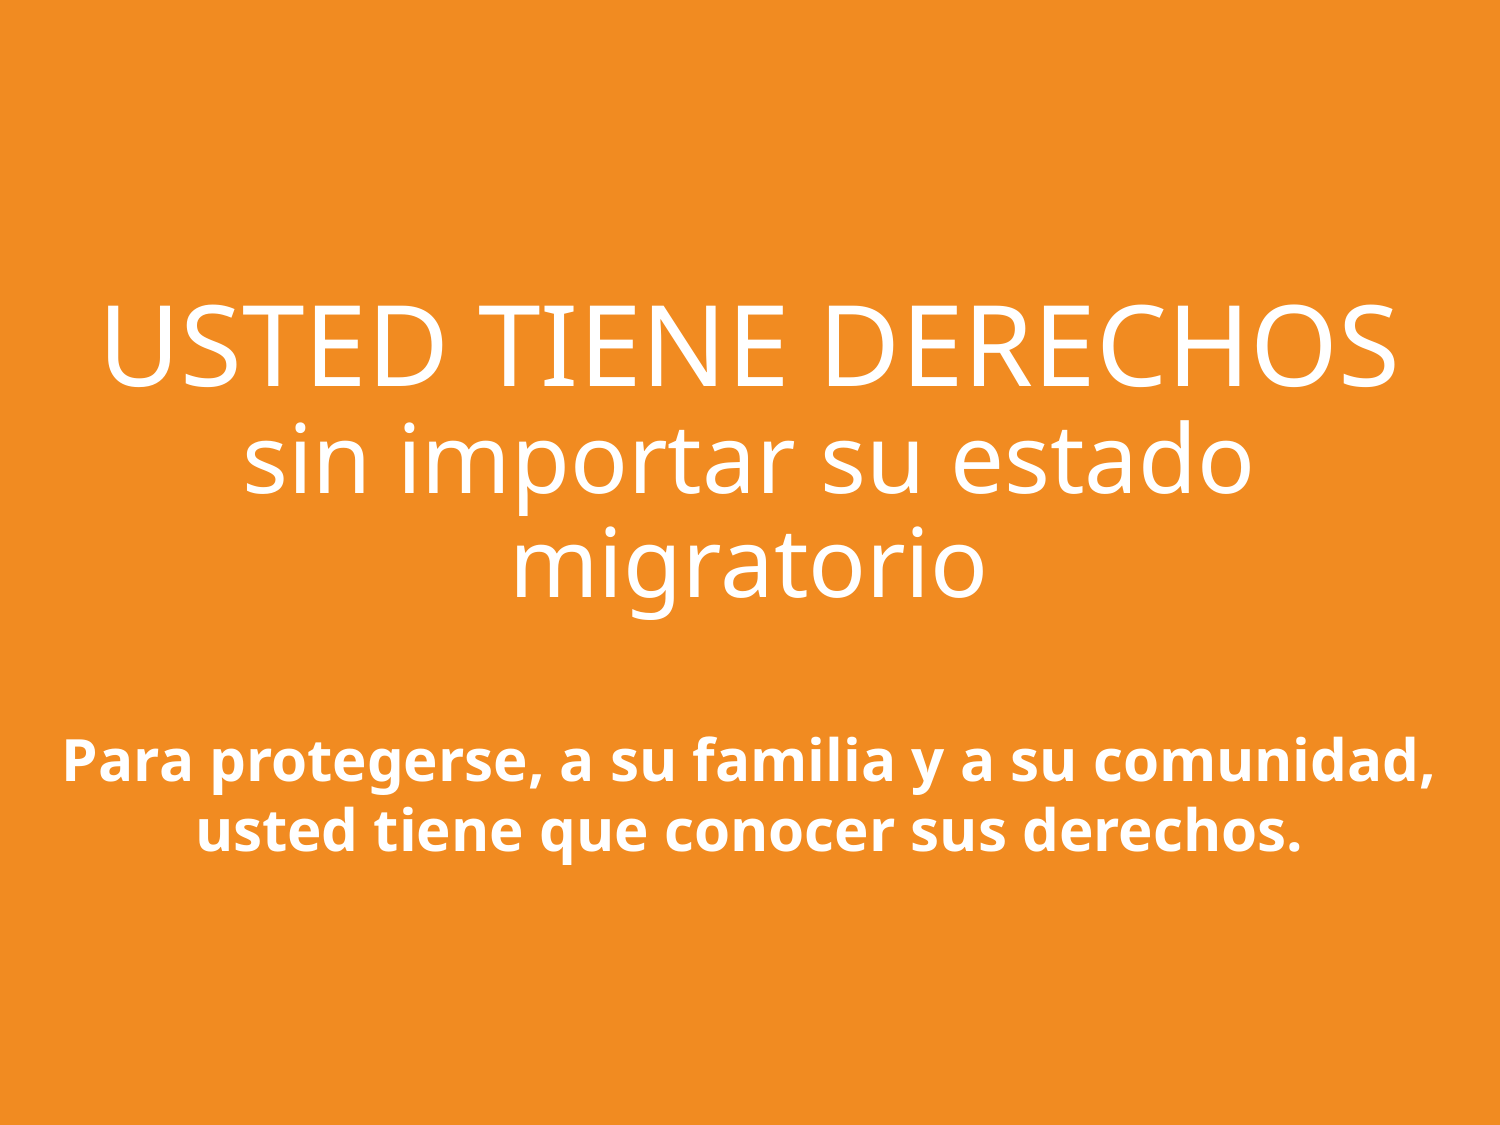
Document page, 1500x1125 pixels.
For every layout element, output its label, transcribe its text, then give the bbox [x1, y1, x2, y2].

text_box Para protegerse, a su familia y a su comunidad, usted tiene que conocer sus derechos. [31, 715, 1467, 871]
title USTED TIENE DERECHOS sin importar su estado migratorio [58, 345, 1440, 563]
